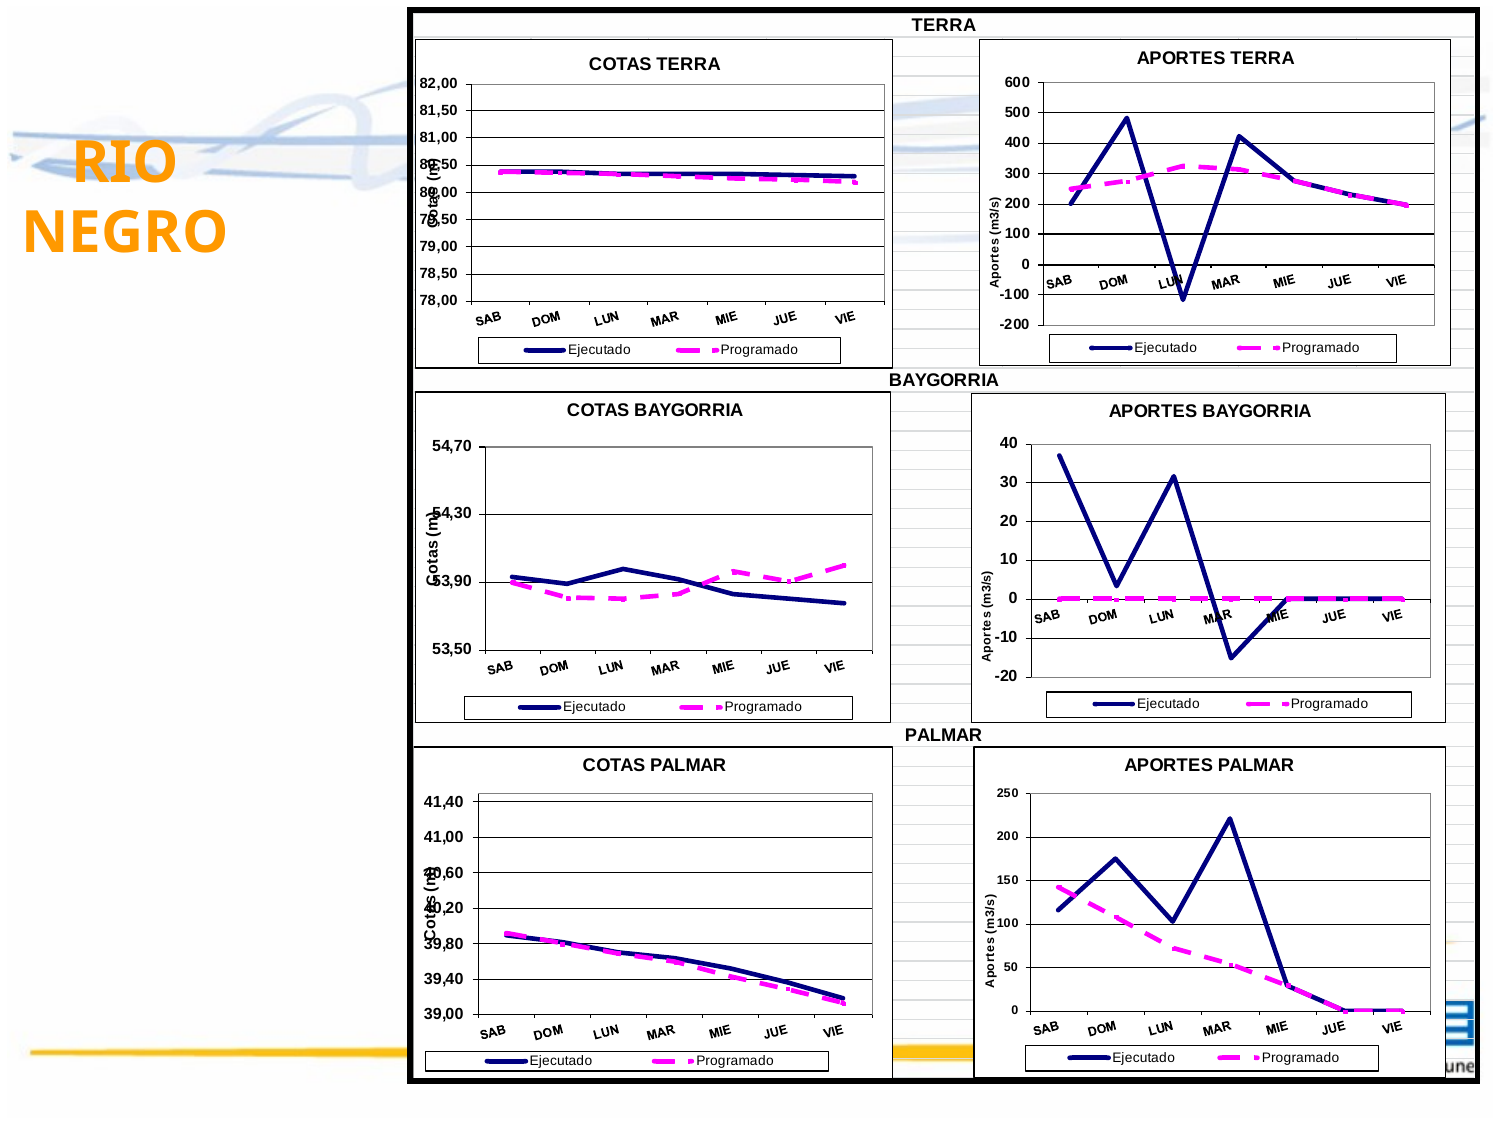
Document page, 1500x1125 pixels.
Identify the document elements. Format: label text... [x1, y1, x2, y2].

picture [7, 6, 1493, 1118]
title RIO NEGRO [0, 0, 251, 388]
